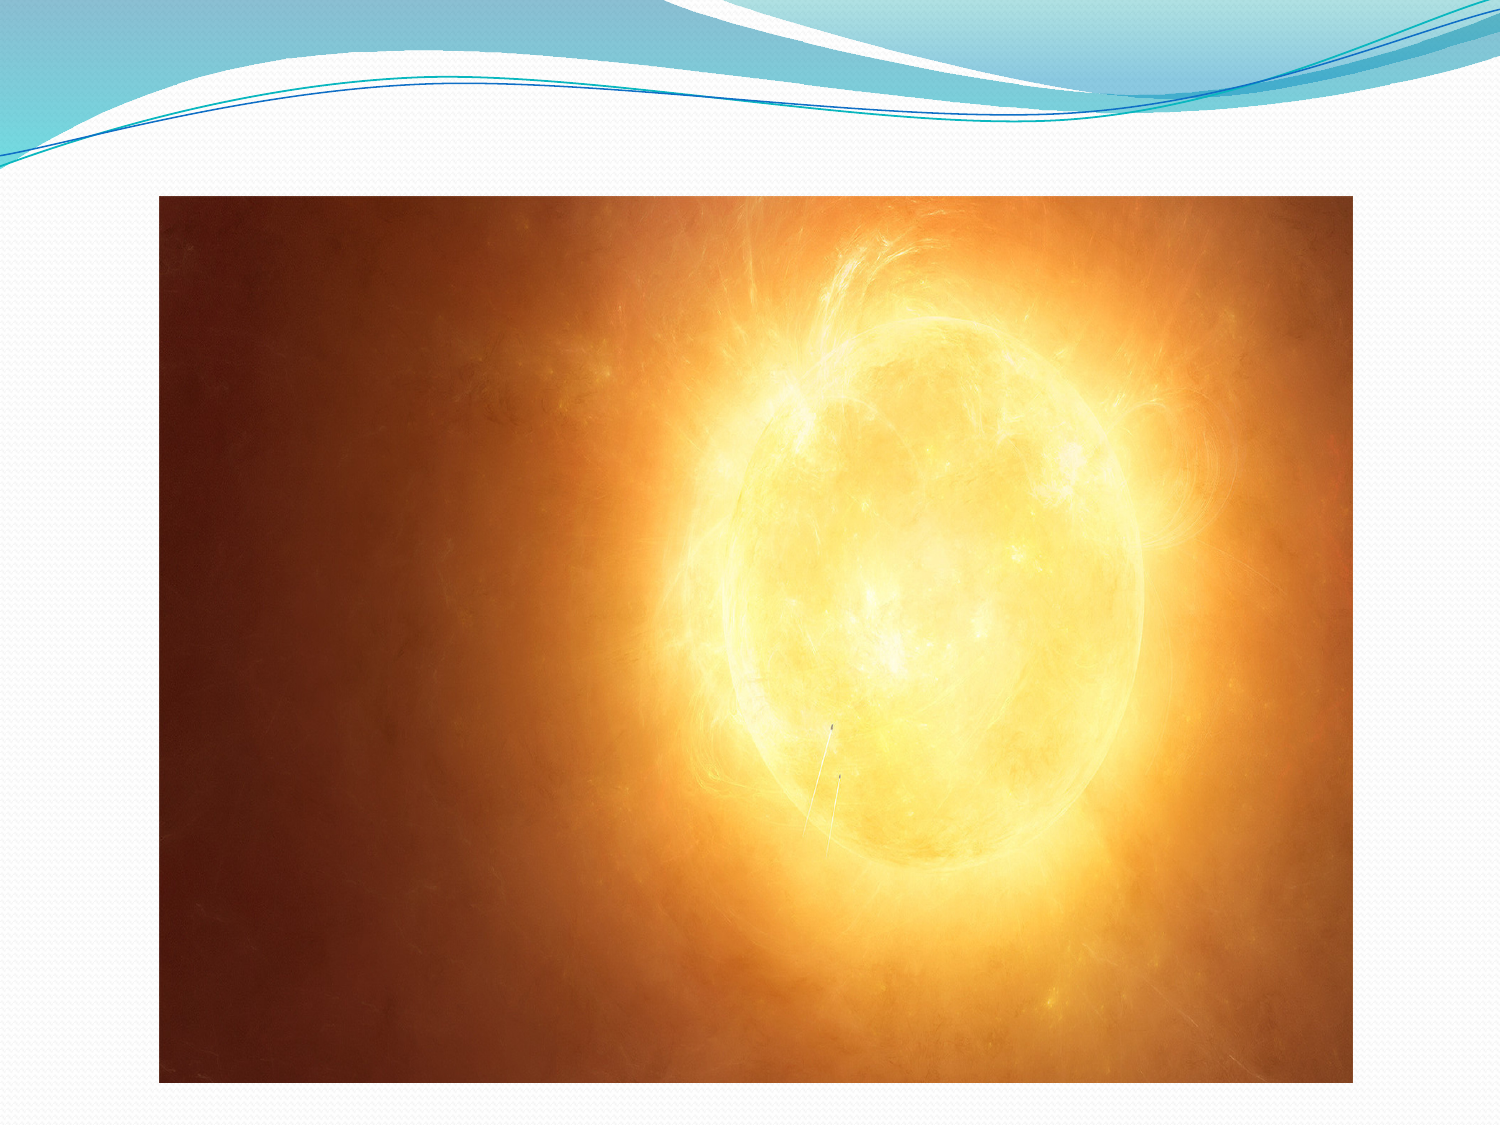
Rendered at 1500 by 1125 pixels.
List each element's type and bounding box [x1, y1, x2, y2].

picture [159, 195, 1353, 1083]
